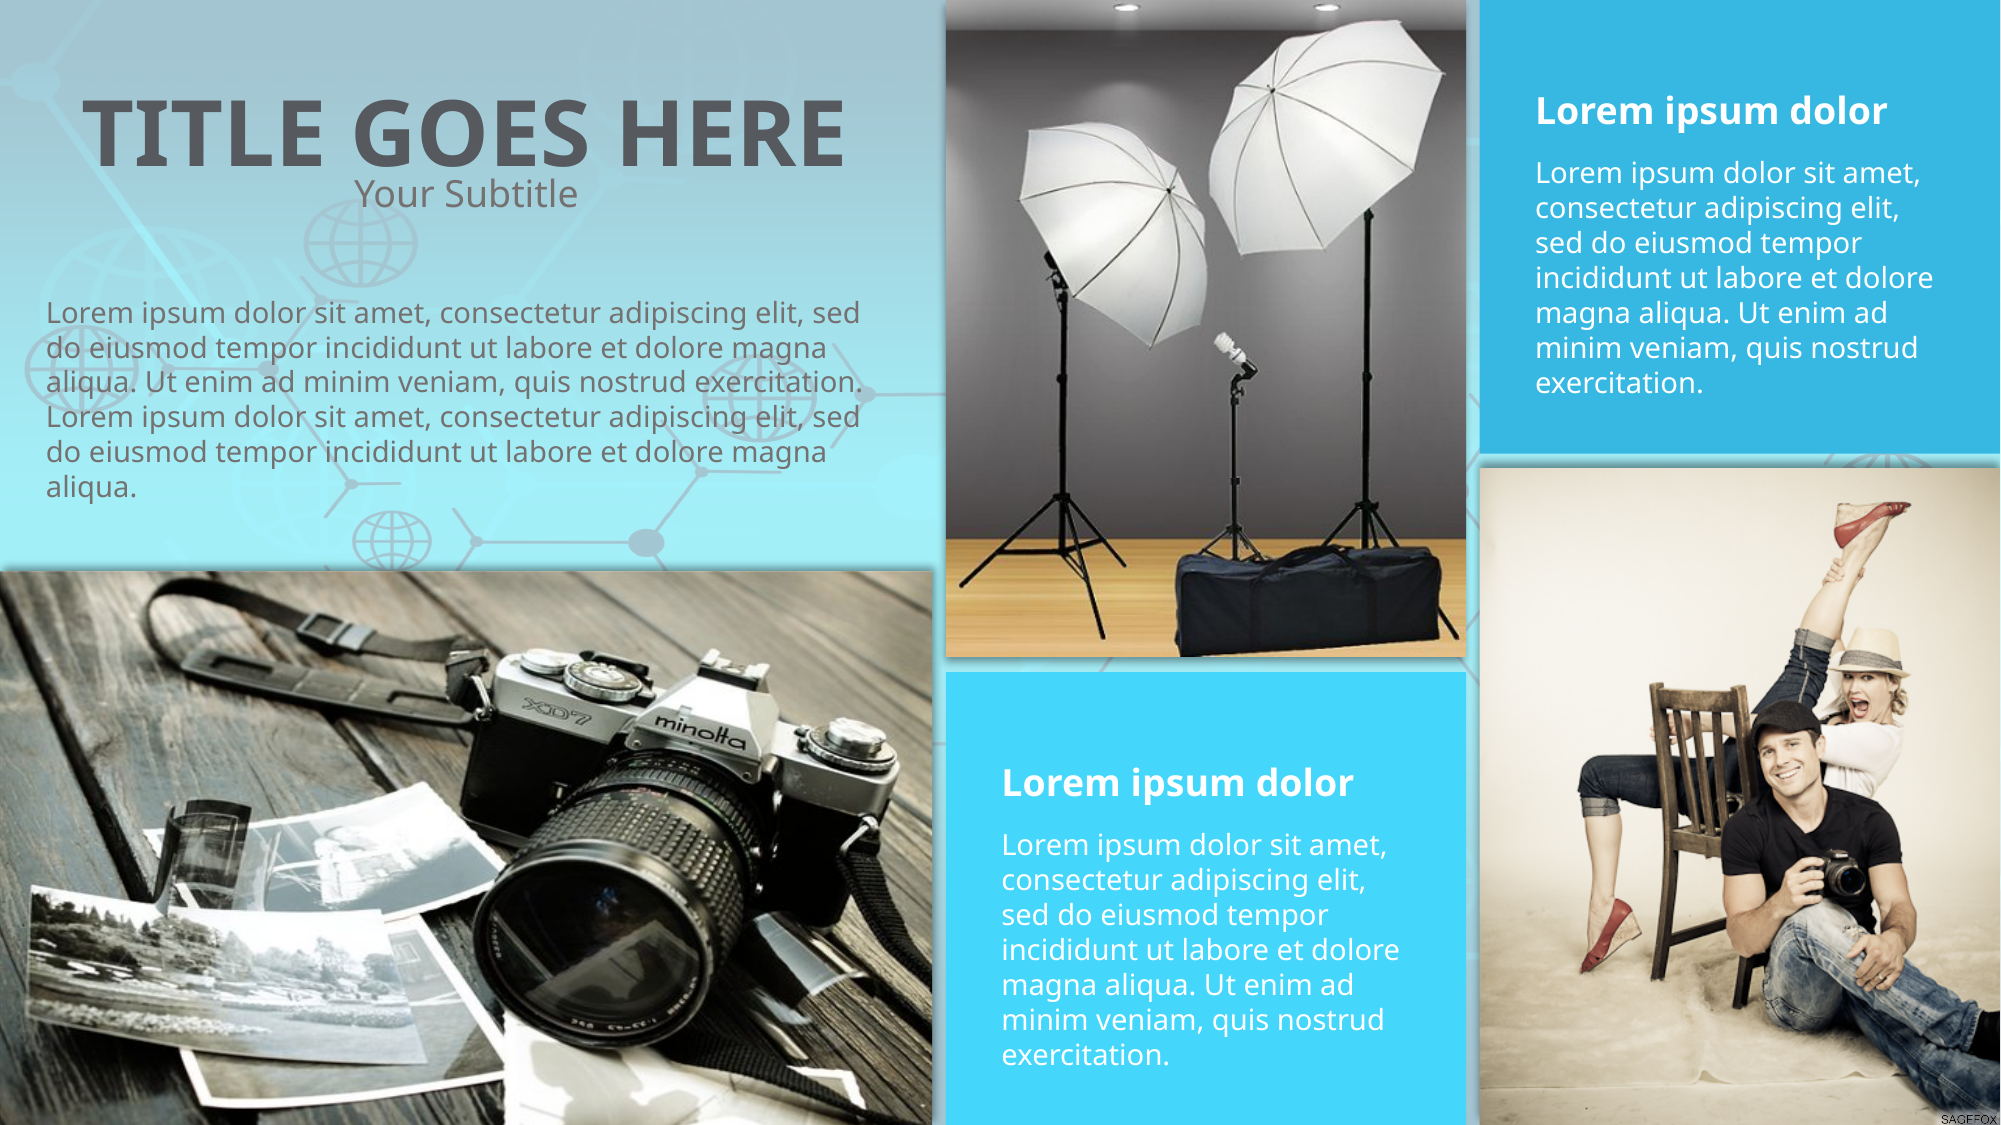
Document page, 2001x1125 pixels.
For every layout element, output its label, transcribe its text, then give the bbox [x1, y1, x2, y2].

text_box [0, 571, 933, 1125]
text_box Lorem ipsum dolor sit amet, consectetur adipiscing elit, sed do eiusmod tempor incididunt ut labore et dolore magna aliqua. Ut enim ad minim veniam, quis nostrud exercitation. Lorem ipsum dolor sit amet, consectetur adipiscing elit, sed do eiusmod tempor incididunt ut labore et dolore magna aliqua. [31, 286, 918, 512]
text_box [945, 0, 1467, 657]
text_box [1479, 468, 2000, 1125]
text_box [13, 66, 918, 224]
text_box [1479, 0, 2000, 455]
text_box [1520, 79, 1960, 375]
text_box [945, 671, 1467, 1125]
picture [1938, 1114, 1999, 1125]
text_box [986, 751, 1426, 1047]
